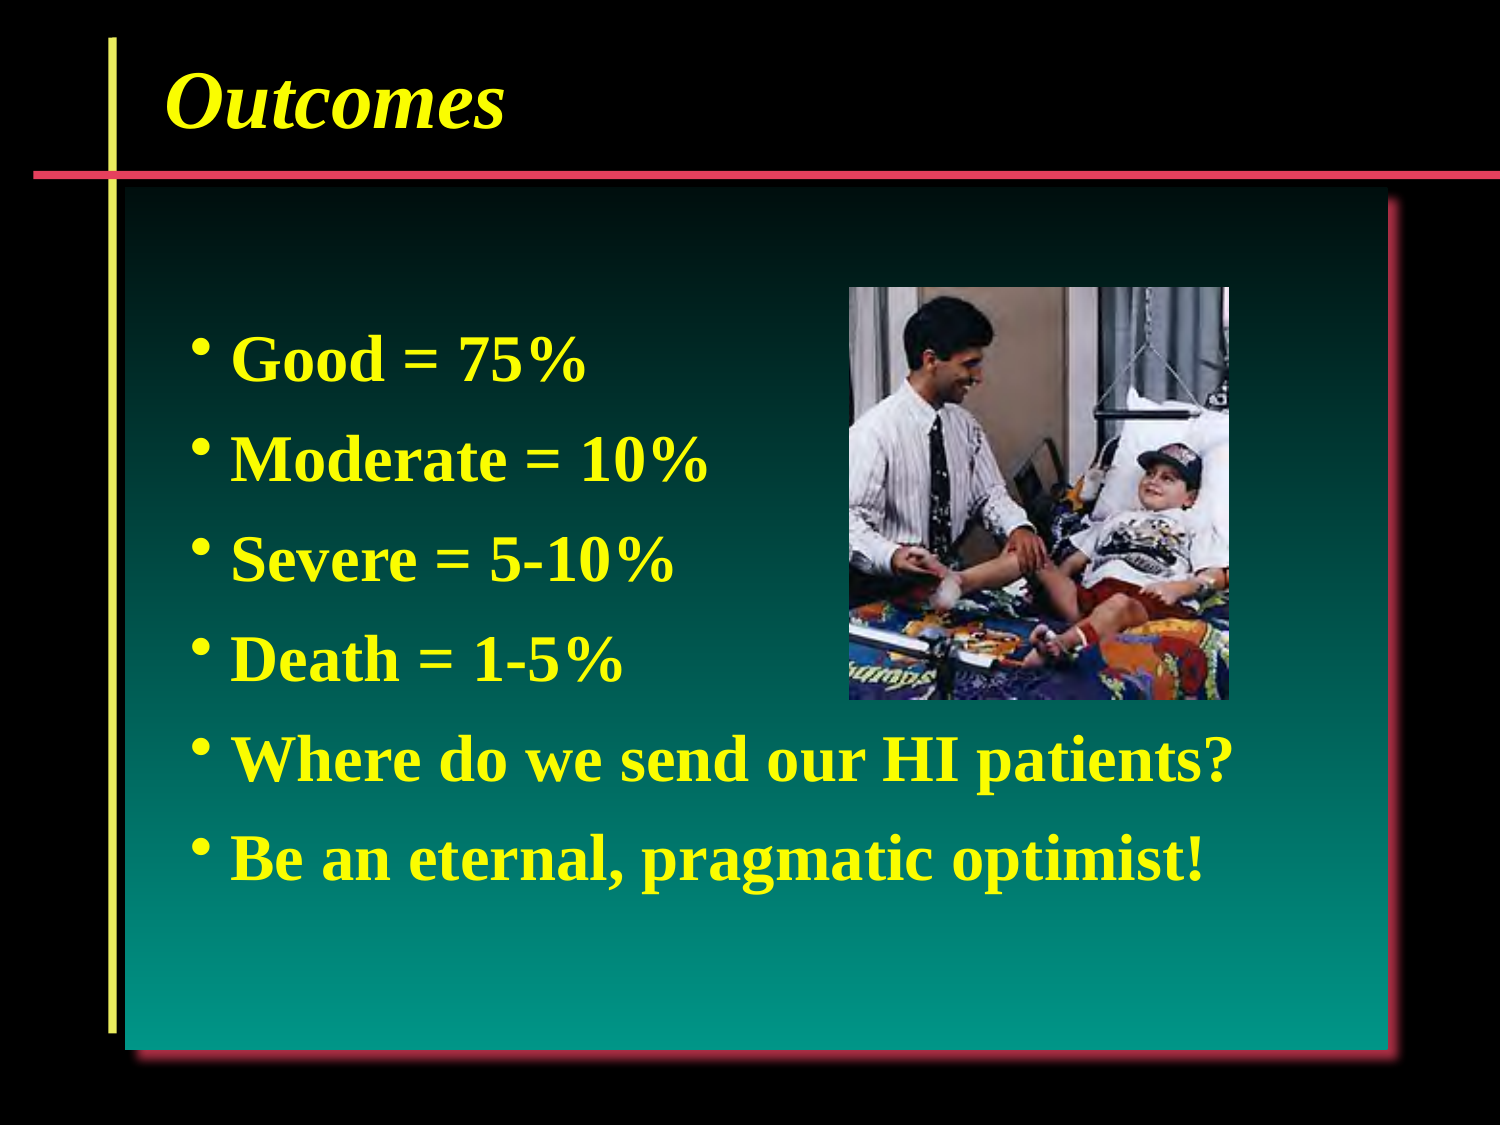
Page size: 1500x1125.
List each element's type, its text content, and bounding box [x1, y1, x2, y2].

text_box Outcomes [149, 37, 523, 152]
list [125, 187, 1388, 1050]
text_box Good = 75% Moderate = 10% Severe = 5-10% Death = 1-5% Where do we send our HI patients? Be an eternal, pragmatic optimist! [174, 287, 1288, 902]
picture [849, 287, 1229, 701]
